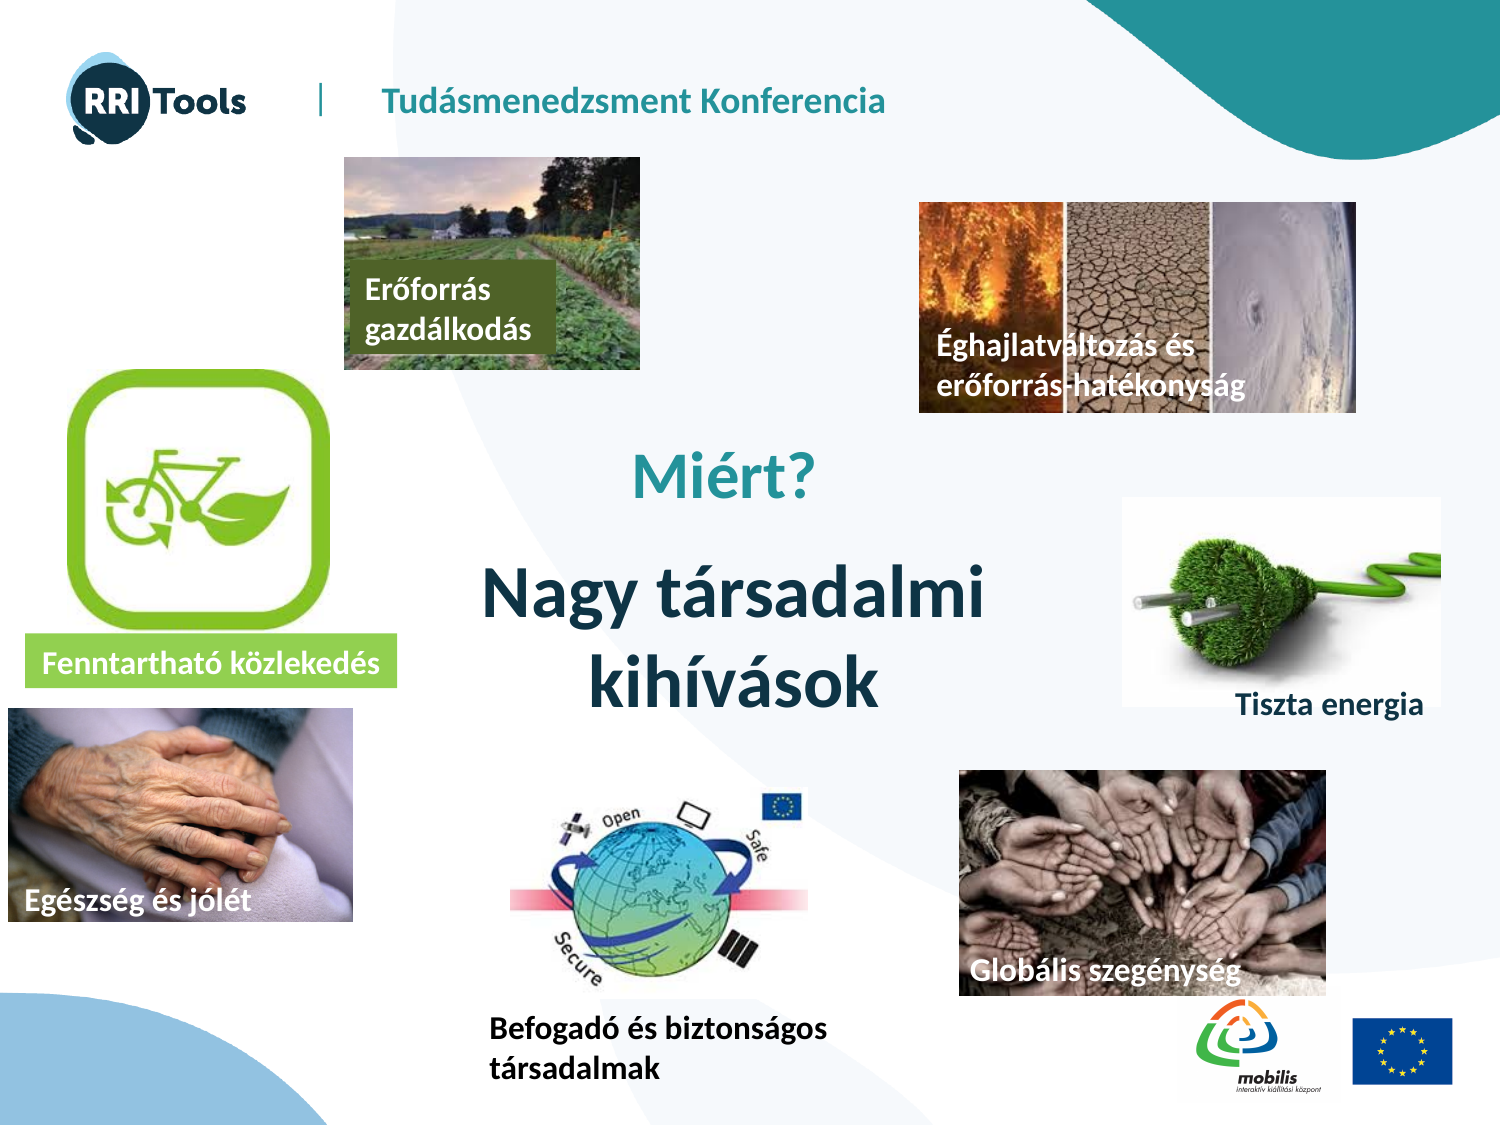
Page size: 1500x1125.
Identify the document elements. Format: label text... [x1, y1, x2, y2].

title Miért? [444, 424, 1006, 535]
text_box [8, 707, 354, 927]
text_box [474, 787, 884, 1096]
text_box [919, 201, 1357, 414]
text_box Fenntartható közlekedés [25, 633, 398, 689]
text_box Nagy társadalmi kihívások [417, 535, 1051, 730]
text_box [953, 770, 1326, 998]
picture [0, 0, 1500, 1125]
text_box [1122, 497, 1441, 731]
